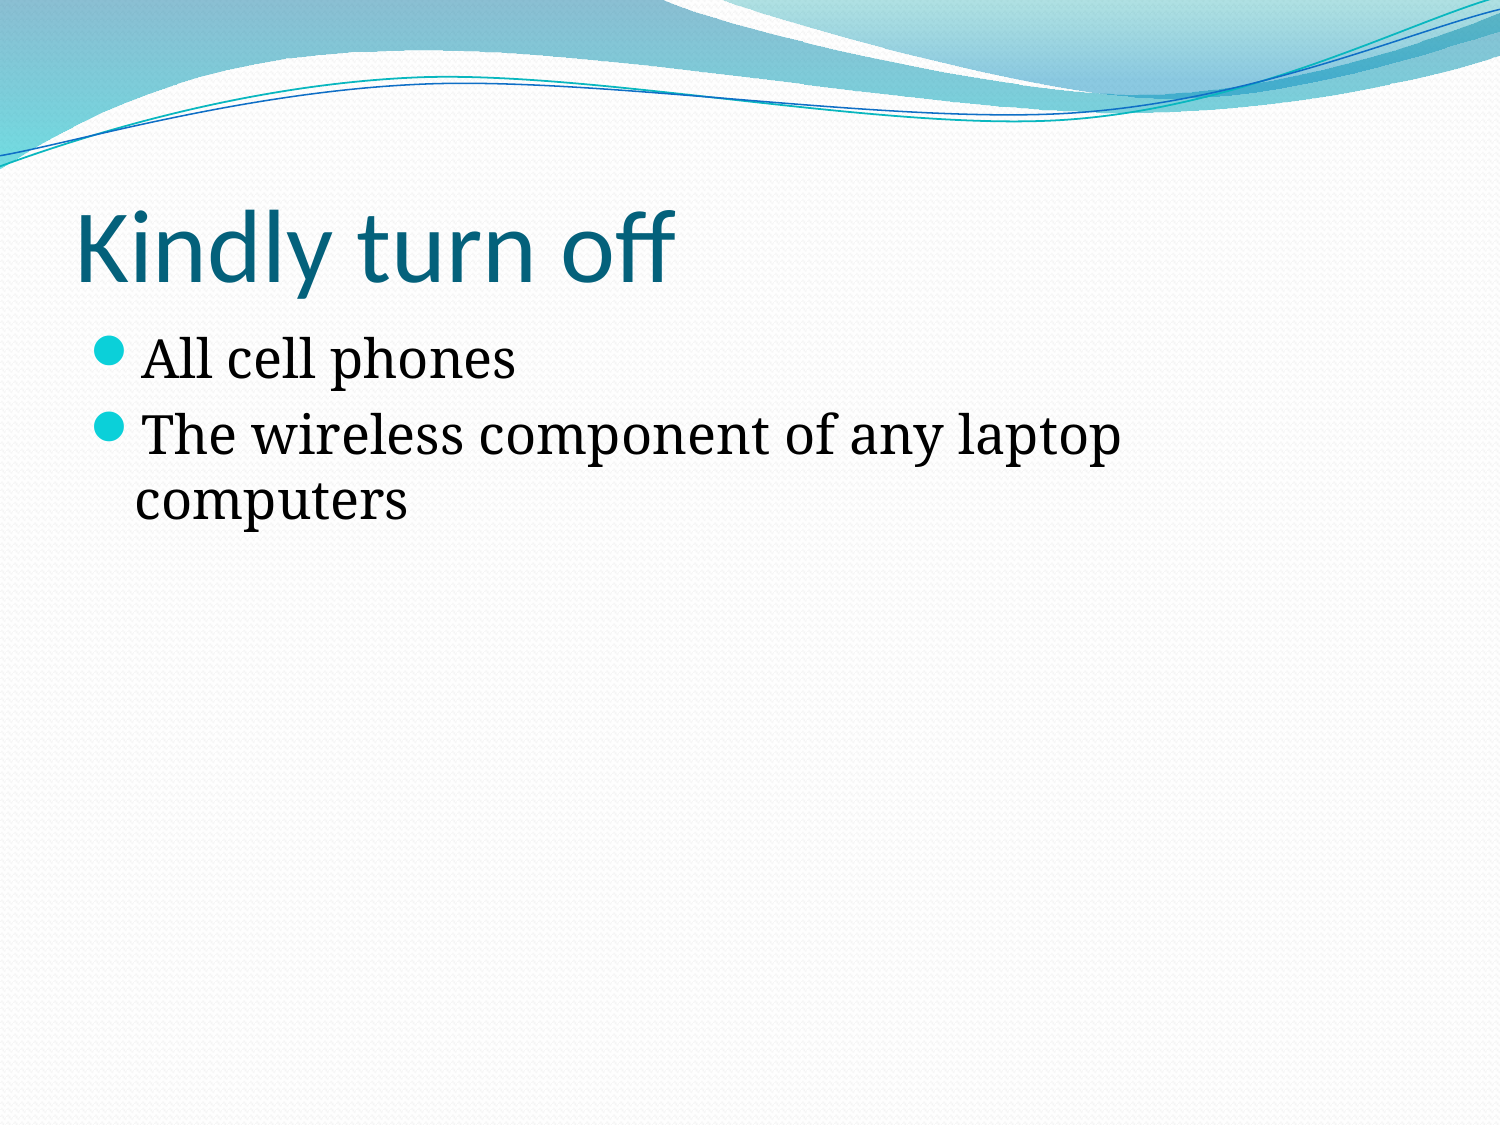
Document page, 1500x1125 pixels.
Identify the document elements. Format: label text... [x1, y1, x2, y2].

list All cell phones The wireless component of any laptop computers [75, 317, 1425, 1038]
title Kindly turn off [75, 115, 1425, 303]
